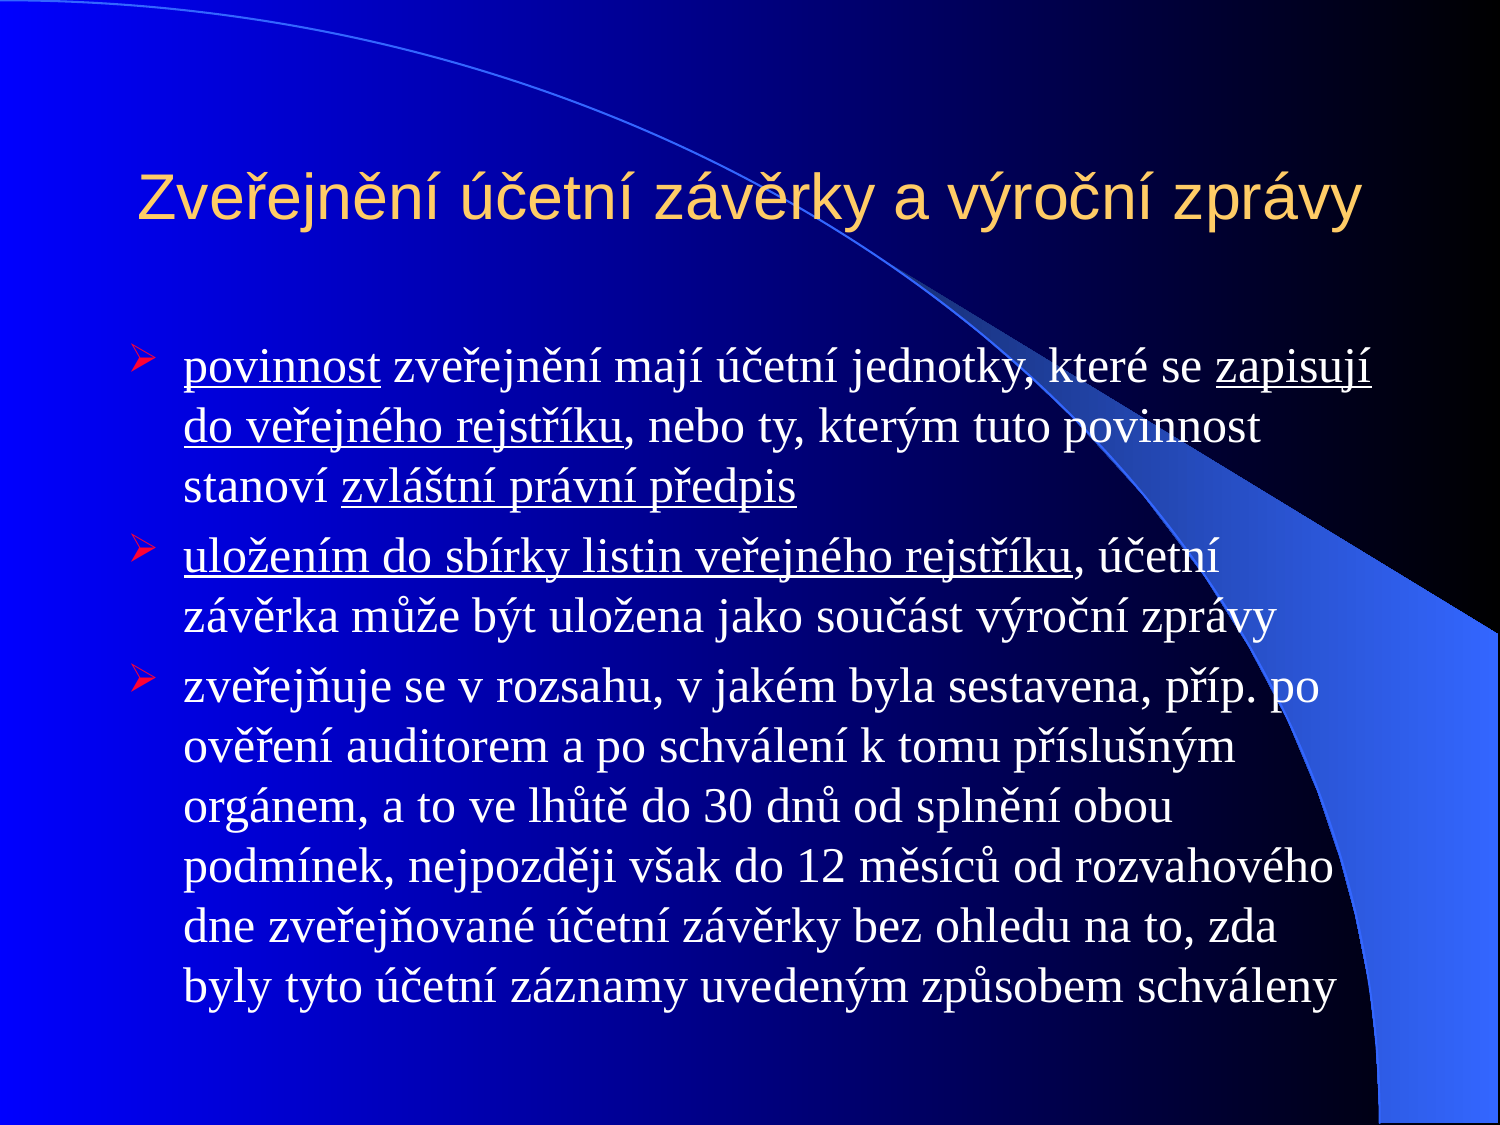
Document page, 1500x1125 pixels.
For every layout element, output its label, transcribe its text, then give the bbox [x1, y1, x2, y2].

title Zveřejnění účetní závěrky a výroční zprávy [112, 99, 1388, 288]
list povinnost zveřejnění mají účetní jednotky, které se zapisují do veřejného rejstříku, nebo ty, kterým tuto povinnost stanoví zvláštní právní předpis uložením do sbírky listin veřejného rejstříku, účetní závěrka může být uložena jako součást výroční zprávy zveřejňuje se v rozsahu, v jakém byla sestavena, příp. po ověření auditorem a po schválení k tomu příslušným orgánem, a to ve lhůtě do 30 dnů od splnění obou podmínek, nejpozději však do 12 měsíců od rozvahového dne zveřejňované účetní závěrky bez ohledu na to, zda byly tyto účetní záznamy uvedeným způsobem schváleny [112, 324, 1388, 1047]
